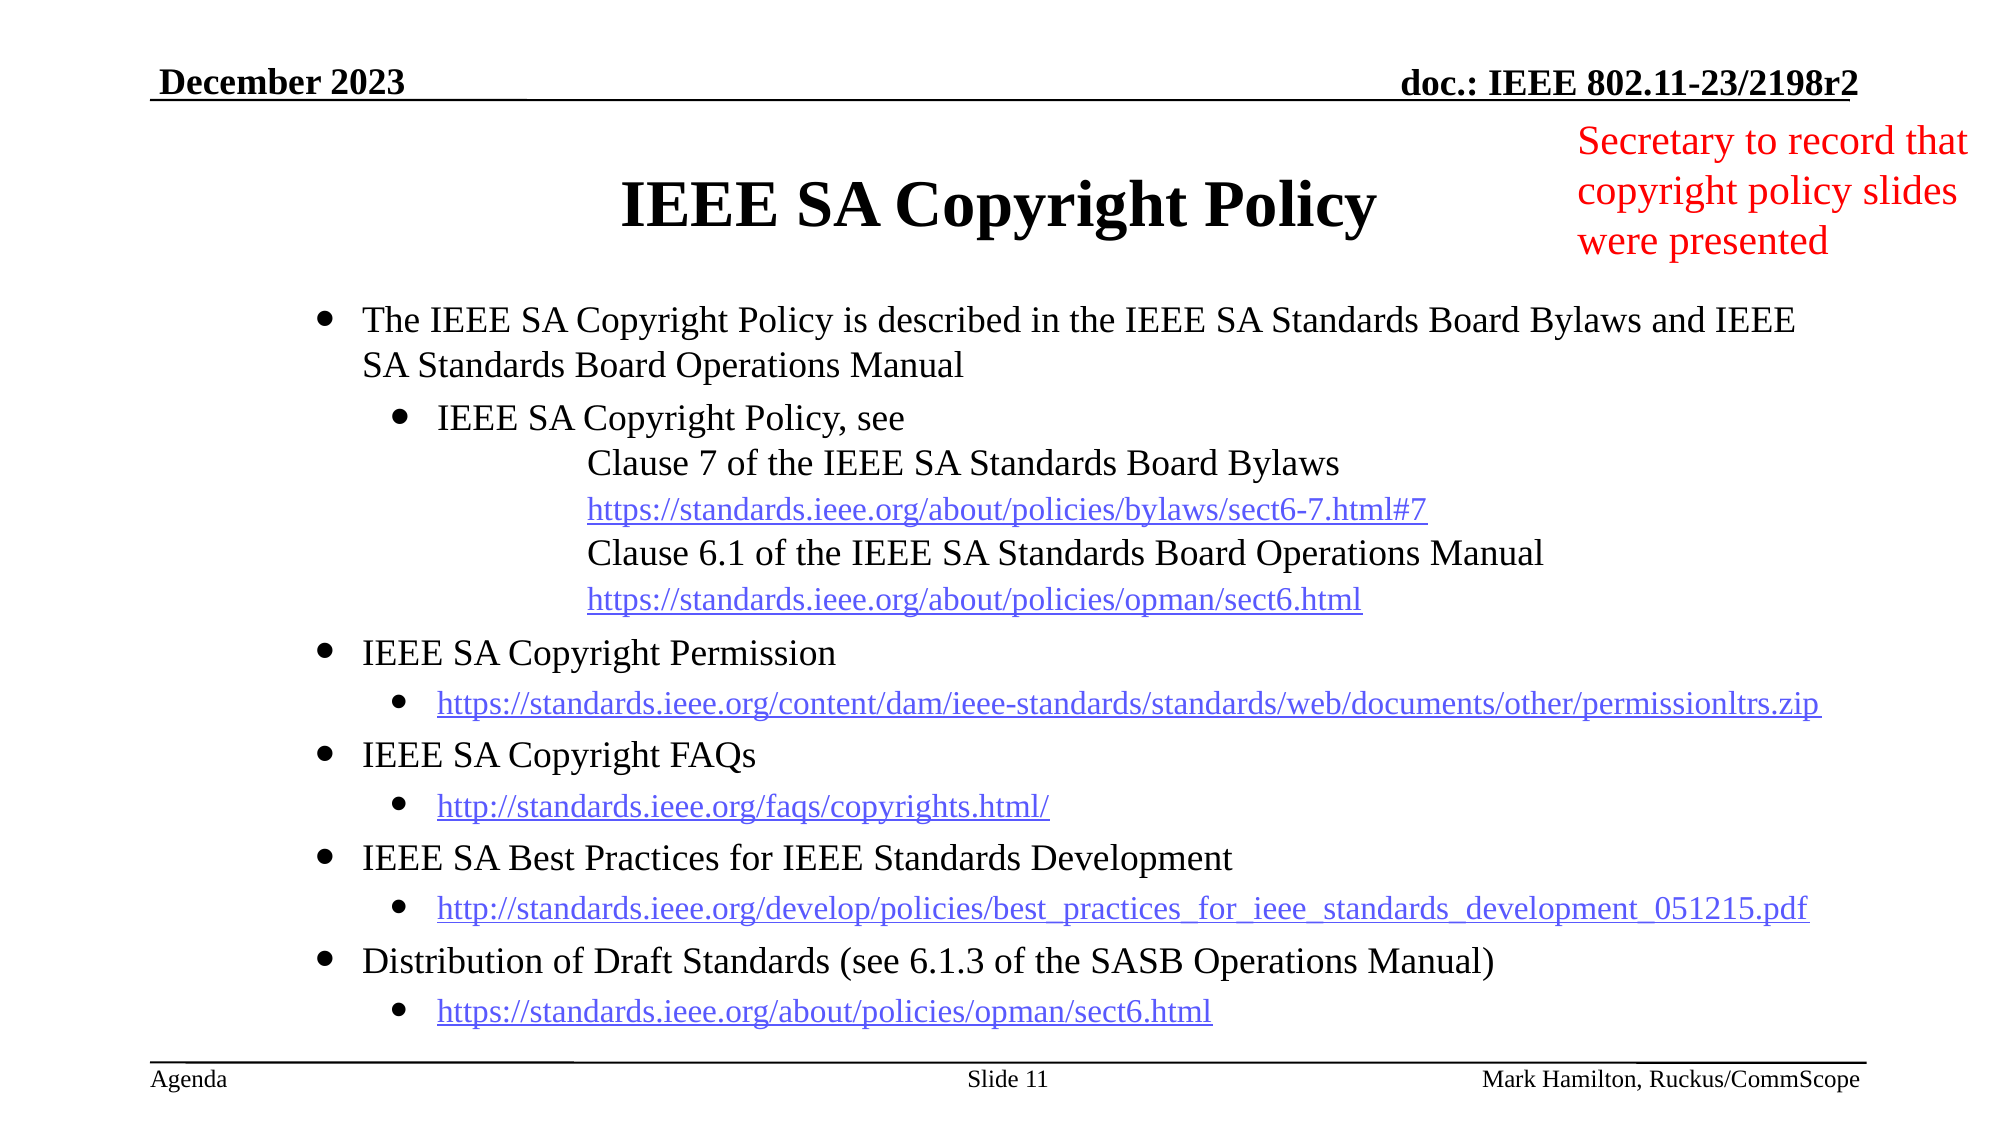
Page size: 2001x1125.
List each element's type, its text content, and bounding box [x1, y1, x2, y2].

title IEEE SA Copyright Policy [149, 112, 1850, 287]
list The IEEE SA Copyright Policy is described in the IEEE SA Standards Board Bylaws and IEEE SA Standards Board Operations Manual IEEE SA Copyright Policy, see Clause 7 of the IEEE SA Standards Board Bylaws https://standards.ieee.org/about/policies/bylaws/sect6-7.html#7 Clause 6.1 of the IEEE SA Standards Board Operations Manual https://standards.ieee.org/about/policies/opman/sect6.html IEEE SA Copyright Permission https://standards.ieee.org/content/dam/ieee-standards/standards/web/documents/other/permissionltrs.zip IEEE SA Copyright FAQs http://standards.ieee.org/faqs/copyrights.html/ IEEE SA Best Practices for IEEE Standards Development http://standards.ieee.org/develop/policies/best_practices_for_ieee_standards_development_051215.pdf Distribution of Draft Standards (see 6.1.3 of the SASB Operations Manual) https://standards.ieee.org/about/policies/opman/sect6.html [149, 287, 1850, 1063]
slide_number Slide 11 [950, 1061, 1067, 1123]
text_box Secretary to record that copyright policy slides were presented [1562, 104, 1988, 270]
